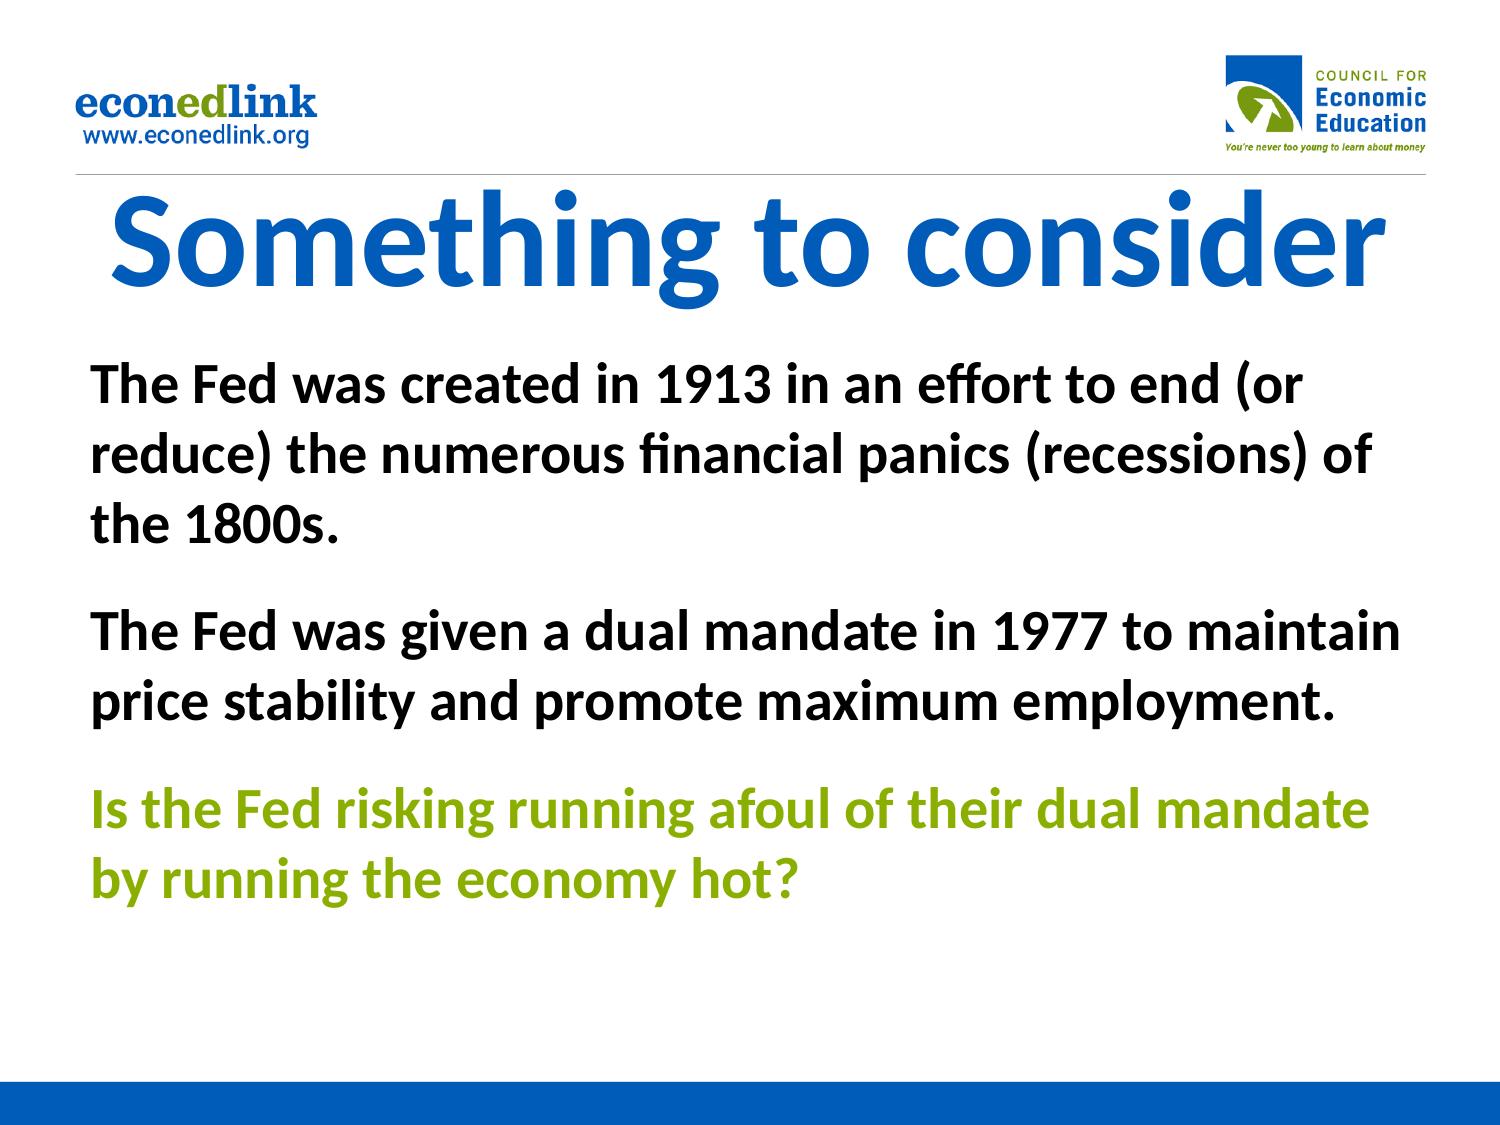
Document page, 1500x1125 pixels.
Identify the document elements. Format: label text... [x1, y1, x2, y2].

list The Fed was created in 1913 in an effort to end (or reduce) the numerous financial panics (recessions) of the 1800s. The Fed was given a dual mandate in 1977 to maintain price stability and promote maximum employment. Is the Fed risking running afoul of their dual mandate by running the economy hot? [75, 337, 1425, 1010]
title Something to consider [75, 149, 1425, 337]
picture [0, 0, 1500, 1125]
